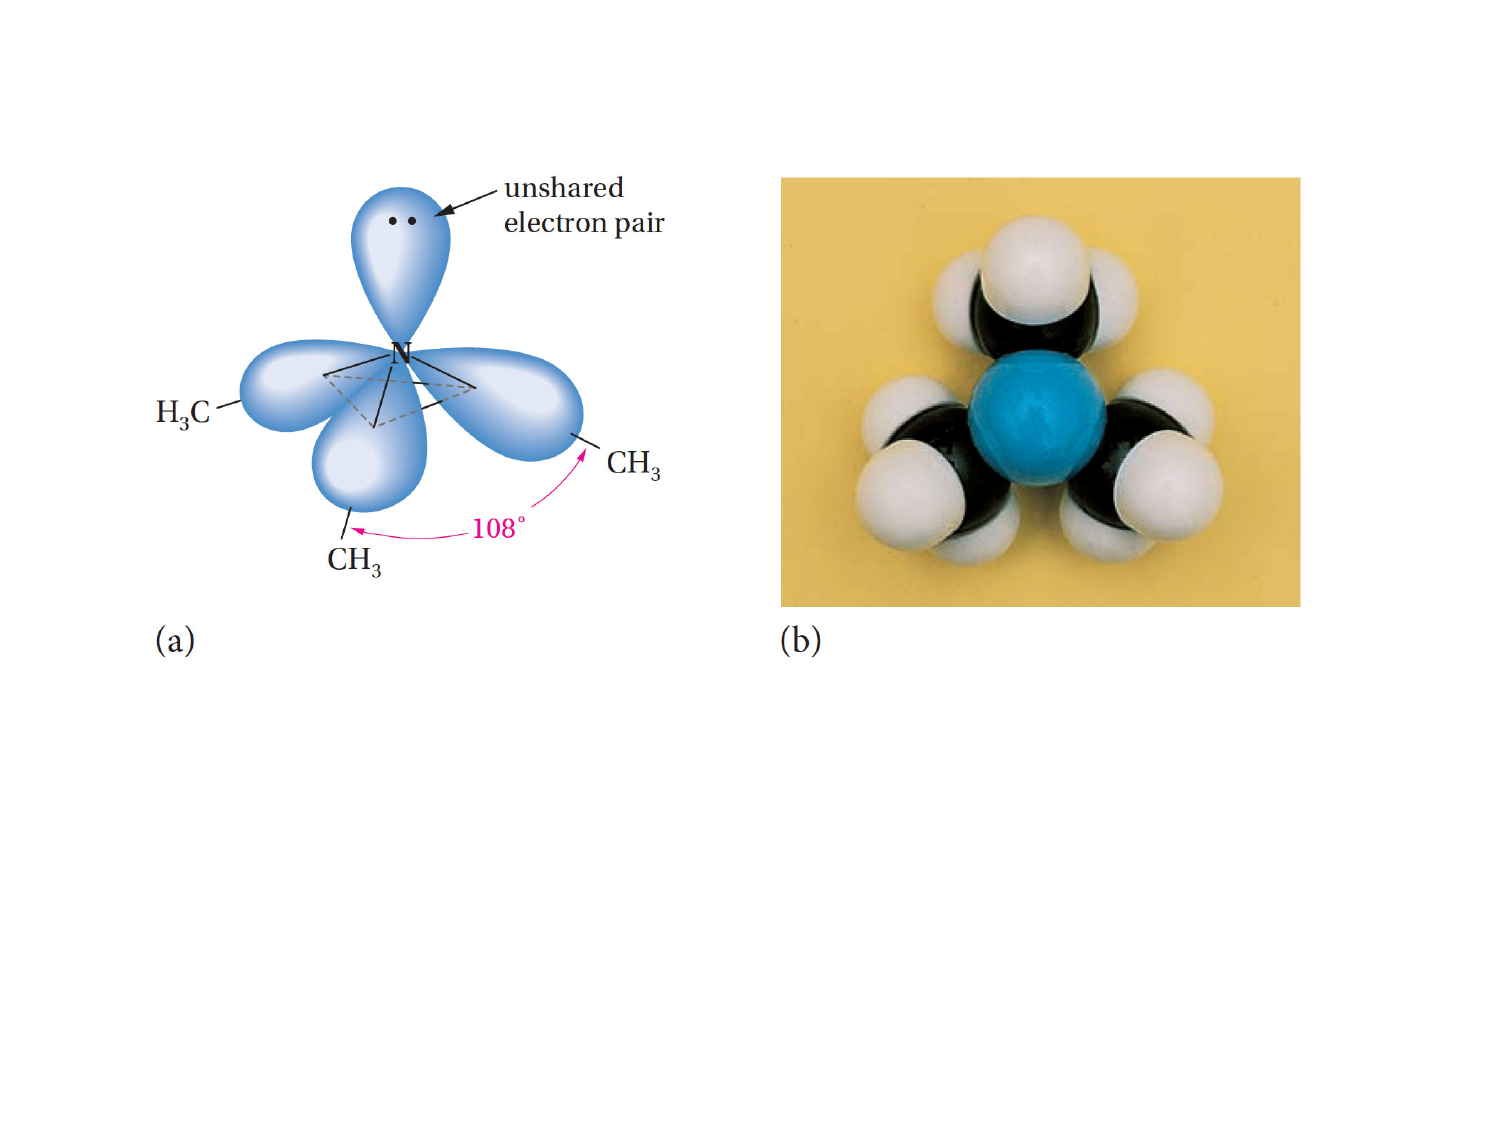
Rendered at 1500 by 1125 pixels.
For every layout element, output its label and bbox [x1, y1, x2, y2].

picture [144, 160, 1303, 672]
